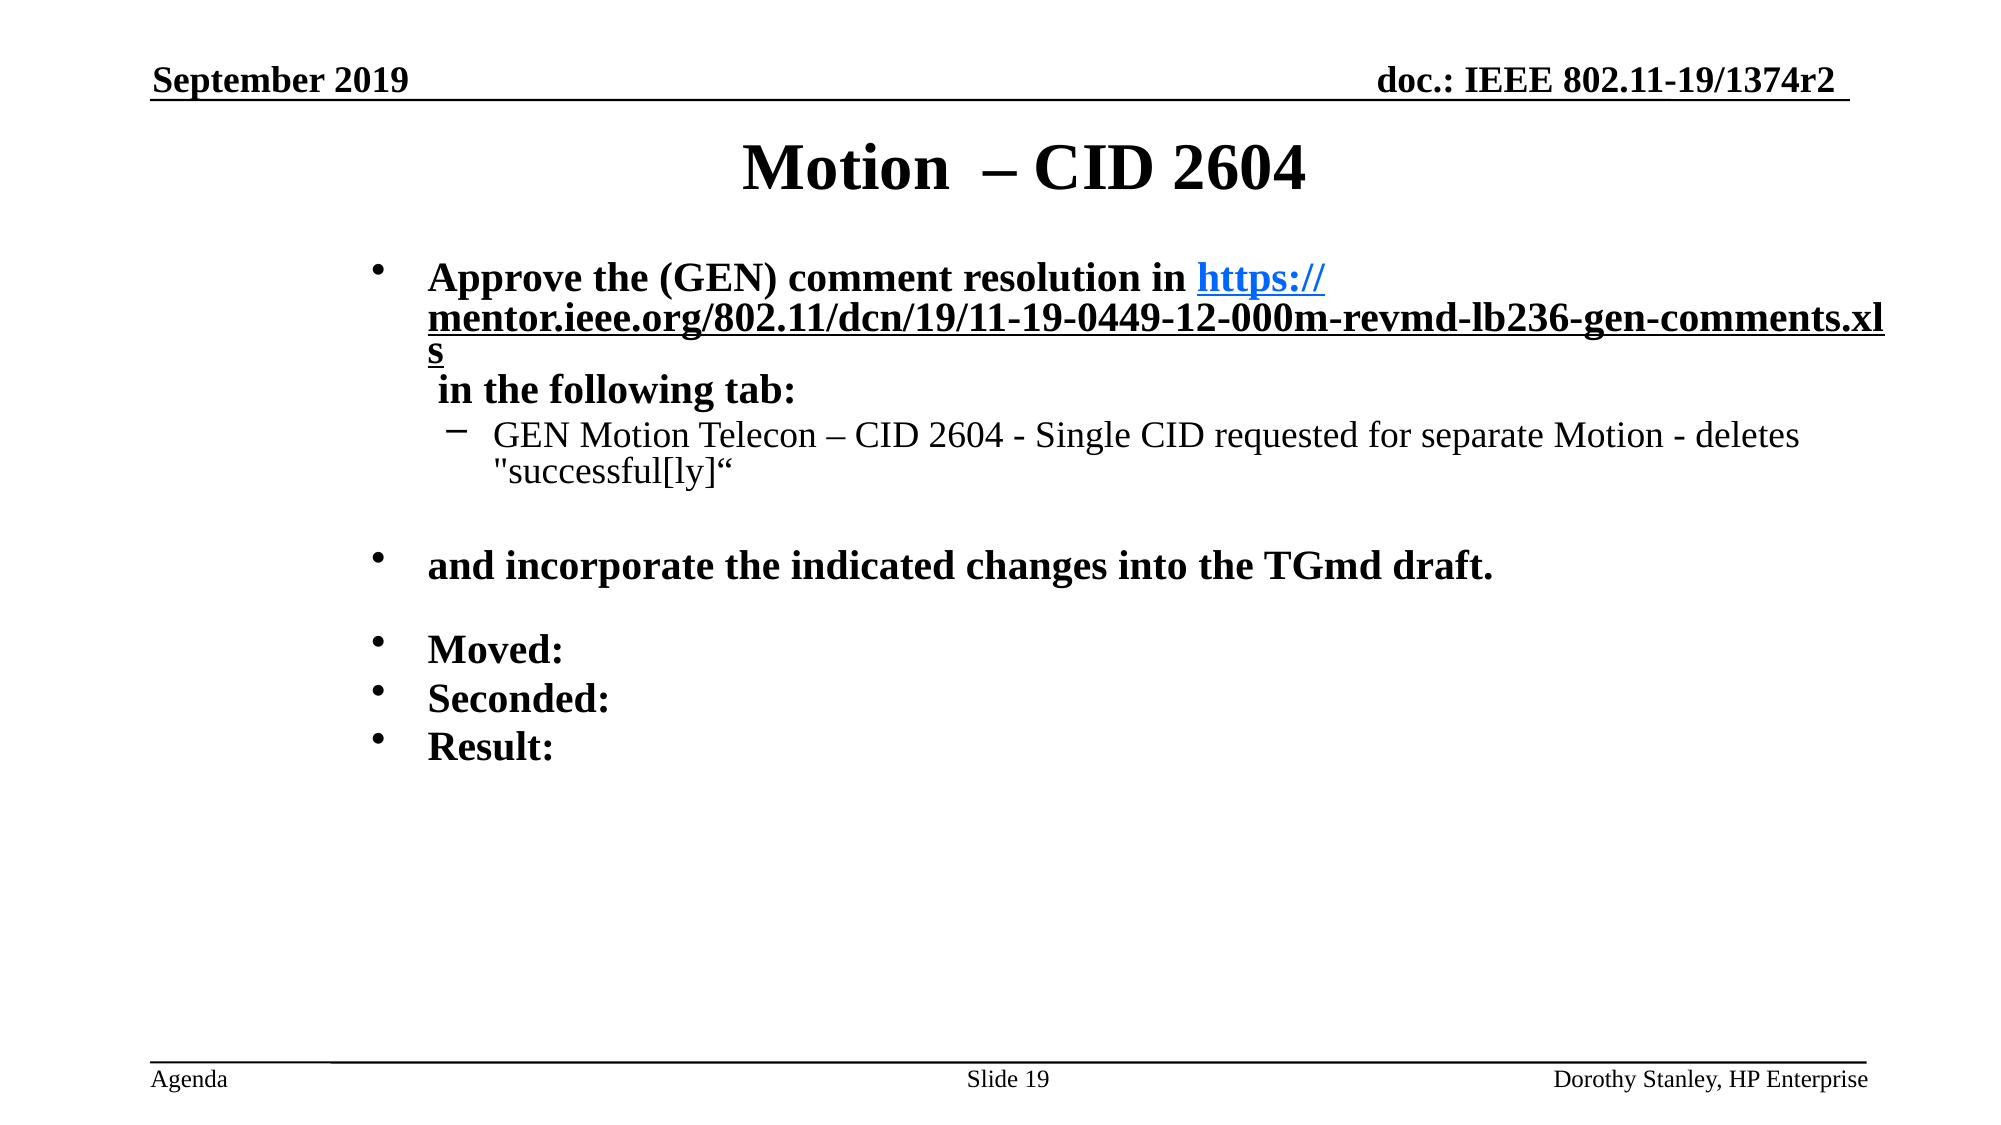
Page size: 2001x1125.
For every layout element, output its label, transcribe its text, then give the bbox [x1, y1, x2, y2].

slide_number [152, 54, 567, 100]
footer Dorothy Stanley, HP Enterprise [1549, 1062, 1869, 1093]
title Motion – CID 2604 [200, 75, 1850, 250]
list Approve the (GEN) comment resolution in https://mentor.ieee.org/802.11/dcn/19/11-19-0449-12-000m-revmd-lb236-gen-comments.xls in the following tab: GEN Motion Telecon – CID 2604 - Single CID requested for separate Motion - deletes "successful[ly]“ and incorporate the indicated changes into the TGmd draft. Moved: Seconded: Result: [356, 251, 1911, 1002]
slide_number Slide 19 [966, 1062, 1051, 1093]
